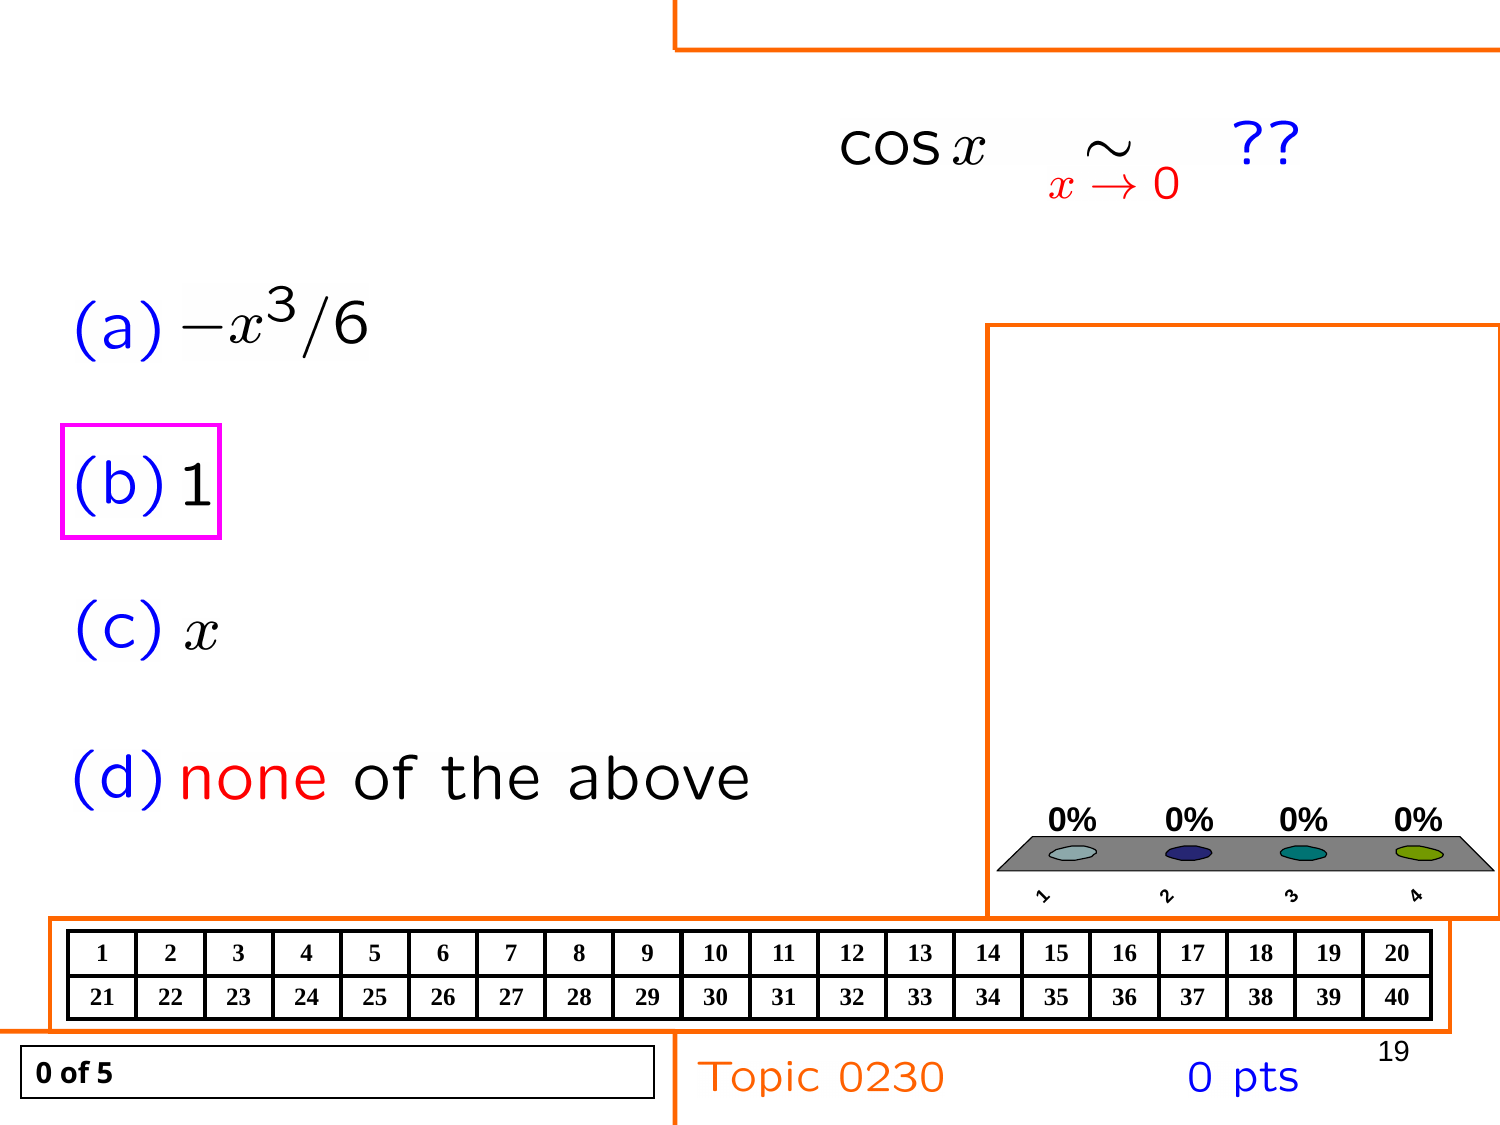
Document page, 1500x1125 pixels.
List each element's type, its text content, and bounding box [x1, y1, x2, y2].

text_box [562, 62, 1013, 250]
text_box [20, 1045, 655, 1099]
picture [182, 752, 751, 800]
slide_number 19 [1350, 1032, 1425, 1103]
picture [73, 749, 161, 813]
picture [1188, 1060, 1300, 1098]
picture [74, 300, 162, 363]
text_box [87, 249, 650, 663]
text_box [62, 425, 220, 538]
title 1+1= [75, 45, 1425, 233]
picture [76, 599, 161, 663]
text_box [50, 918, 1450, 1032]
picture [697, 1060, 945, 1098]
picture [74, 455, 162, 518]
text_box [957, 312, 1500, 951]
picture [182, 283, 369, 362]
picture [182, 462, 211, 507]
picture [840, 118, 1300, 201]
picture [182, 618, 220, 650]
